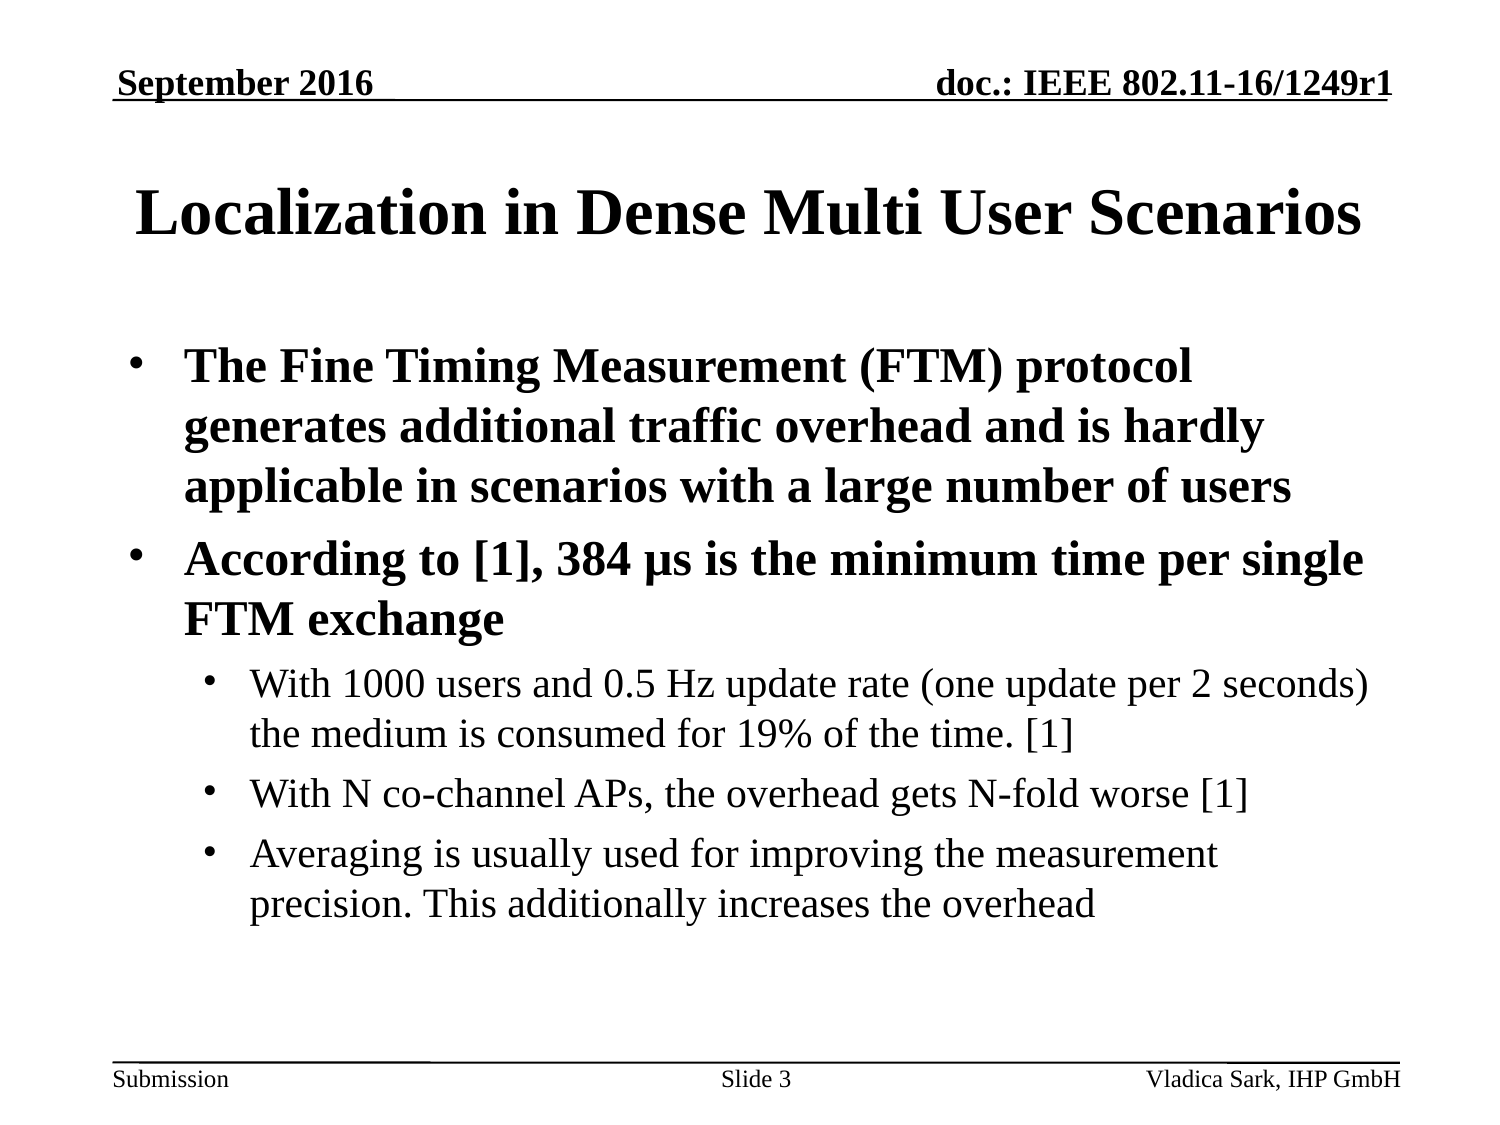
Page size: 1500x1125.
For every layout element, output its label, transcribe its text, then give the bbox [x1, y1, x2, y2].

slide_number Slide 3 [712, 1061, 800, 1123]
title Localization in Dense Multi User Scenarios [112, 111, 1388, 303]
footer Vladica Sark, IHP GmbH [899, 1061, 1402, 1088]
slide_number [116, 58, 507, 104]
list The Fine Timing Measurement (FTM) protocol generates additional traffic overhead and is hardly applicable in scenarios with a large number of users According to [1], 384 µs is the minimum time per single FTM exchange With 1000 users and 0.5 Hz update rate (one update per 2 seconds) the medium is consumed for 19% of the time. [1] With N co-channel APs, the overhead gets N-fold worse [1] Averaging is usually used for improving the measurement precision. This additionally increases the overhead [112, 324, 1388, 1001]
